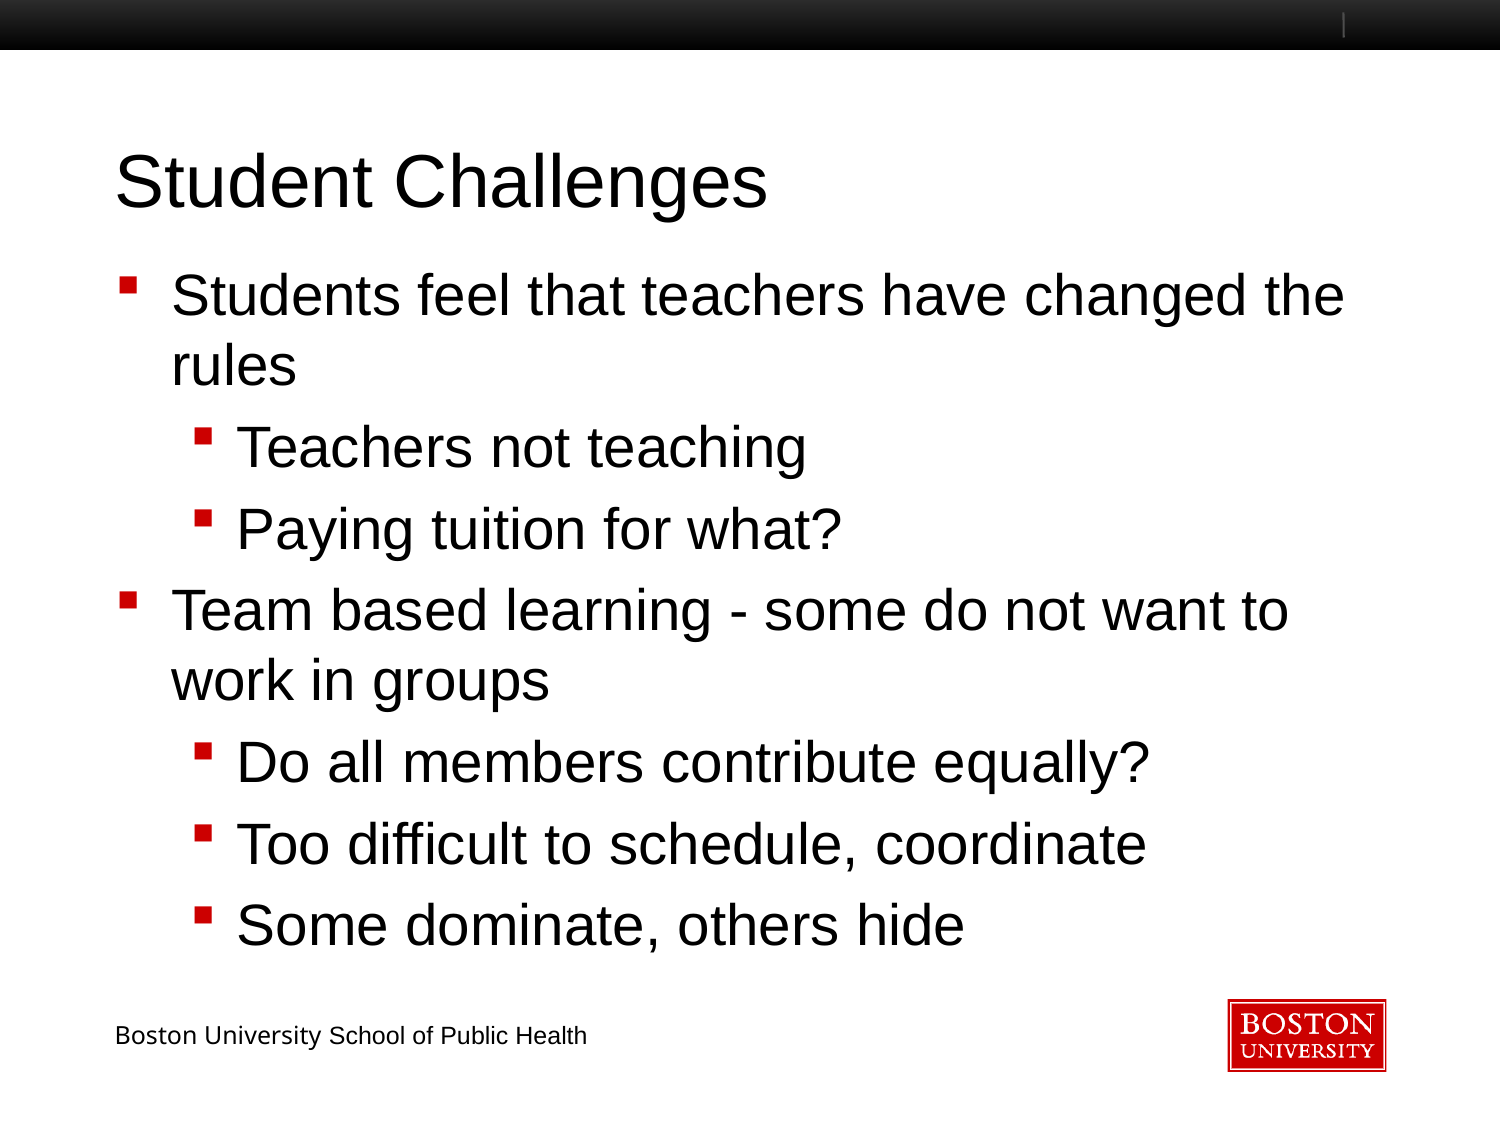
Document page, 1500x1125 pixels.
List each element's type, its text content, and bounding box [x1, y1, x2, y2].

title Student Challenges [99, 124, 1401, 238]
list Students feel that teachers have changed the rules Teachers not teaching Paying tuition for what? Team based learning - some do not want to work in groups Do all members contribute equally? Too difficult to schedule, coordinate Some dominate, others hide [99, 249, 1401, 888]
